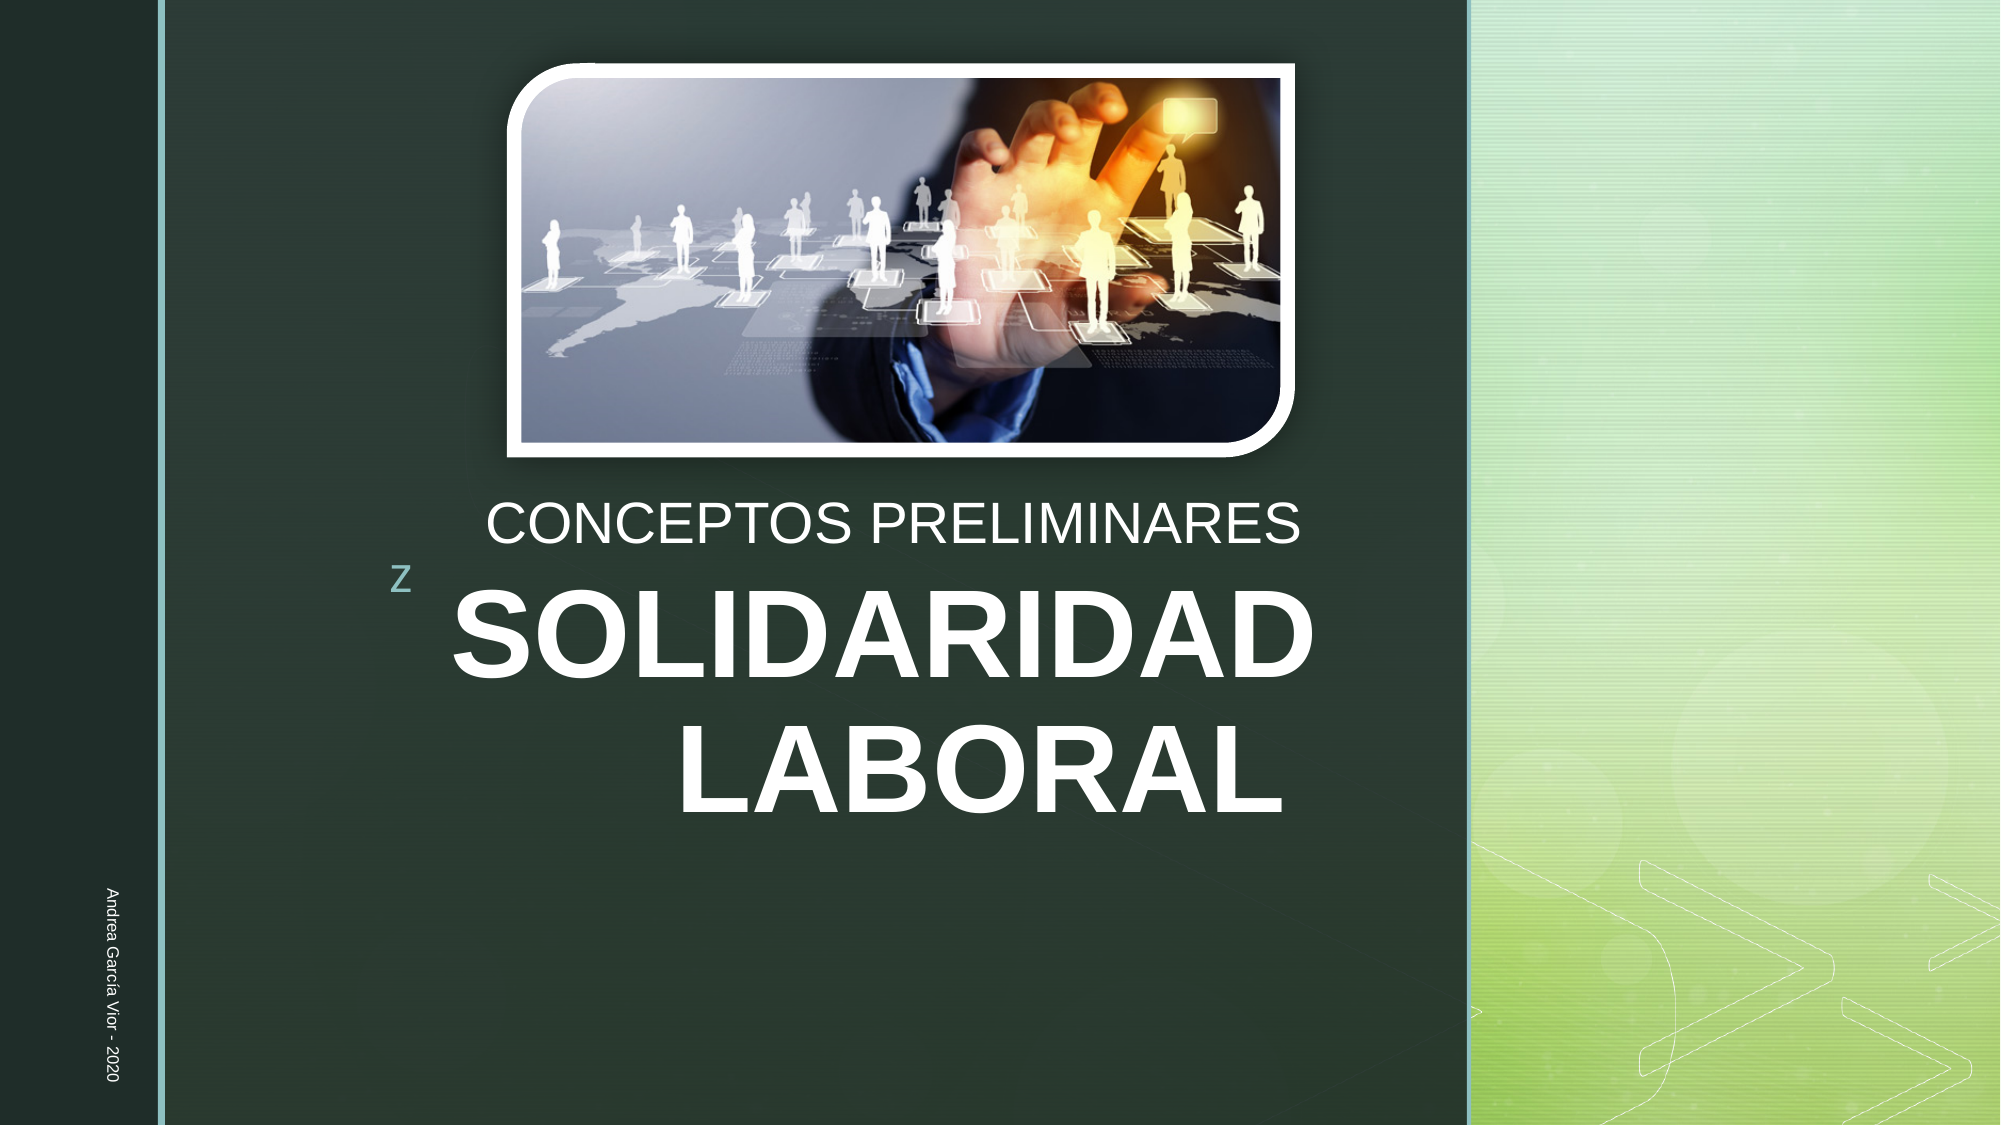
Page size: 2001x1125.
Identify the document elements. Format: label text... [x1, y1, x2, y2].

subtitle CONCEPTOS PRELIMINARES [454, 372, 1334, 563]
picture [513, 70, 1288, 451]
picture [1472, 0, 2001, 1125]
footer Andrea García Vior - 2020 [101, 132, 131, 1098]
title SOLIDARIDAD LABORAL [428, 562, 1334, 935]
